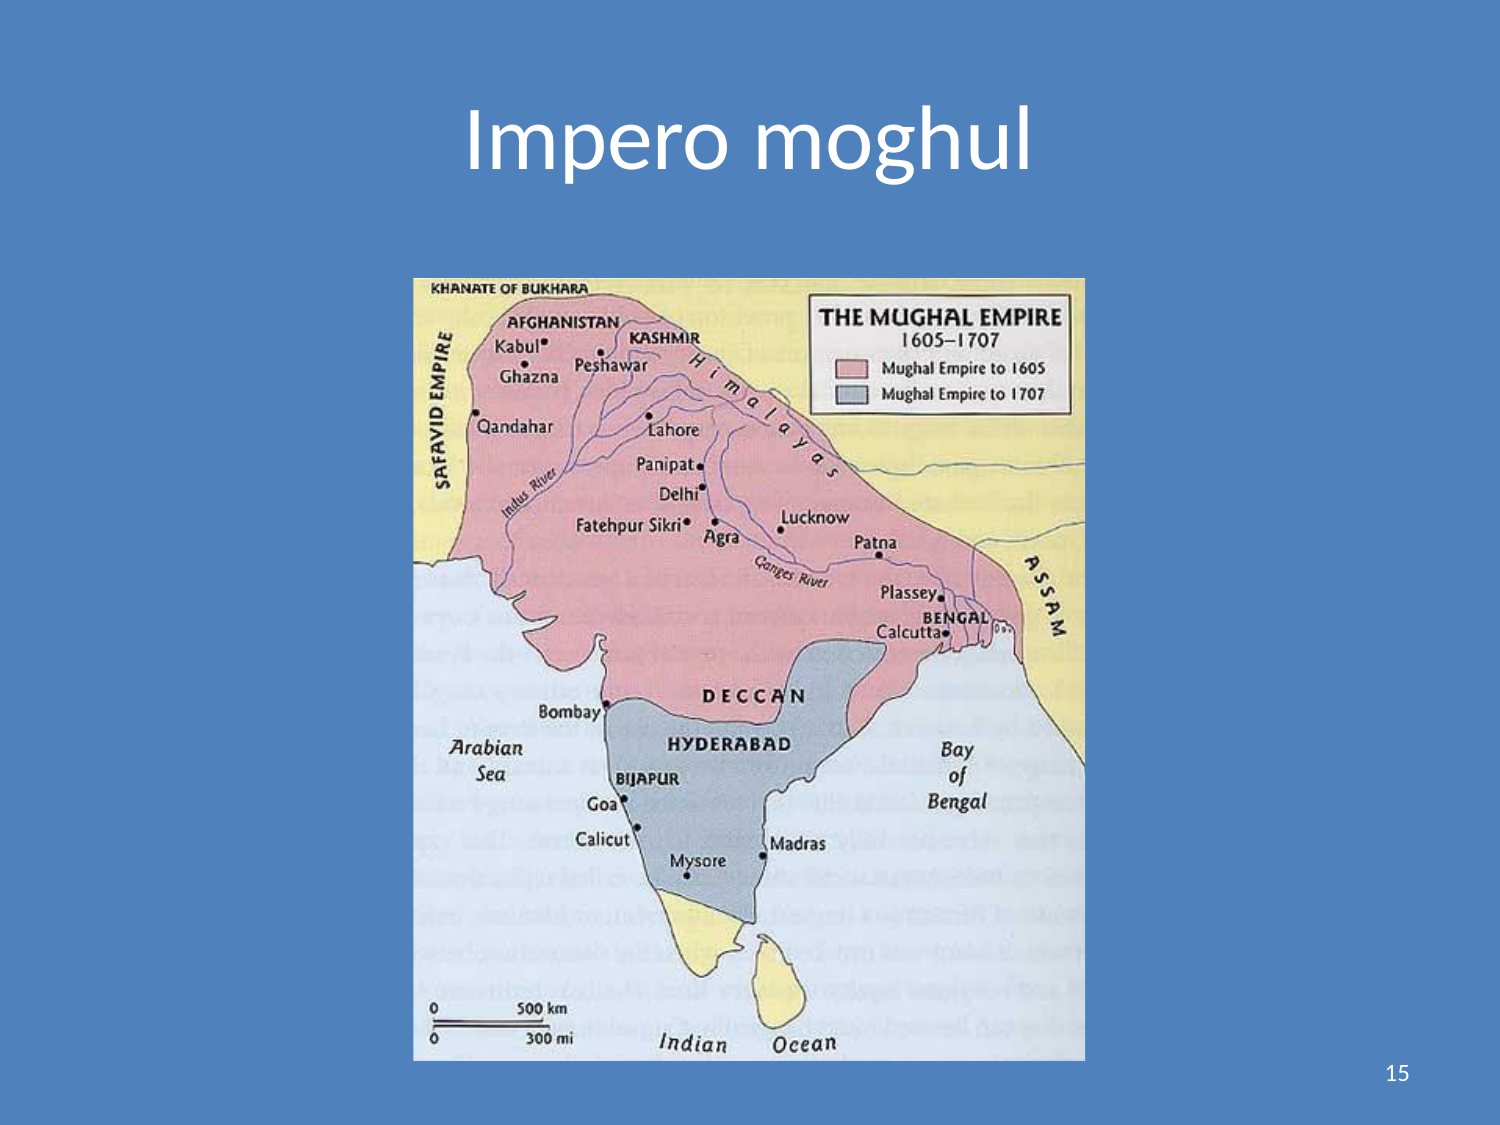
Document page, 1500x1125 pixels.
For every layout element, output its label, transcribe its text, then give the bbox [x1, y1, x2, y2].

text_box [413, 278, 1086, 1061]
title Impero moghul [461, 75, 1039, 266]
slide_number 15 [1378, 1060, 1417, 1125]
